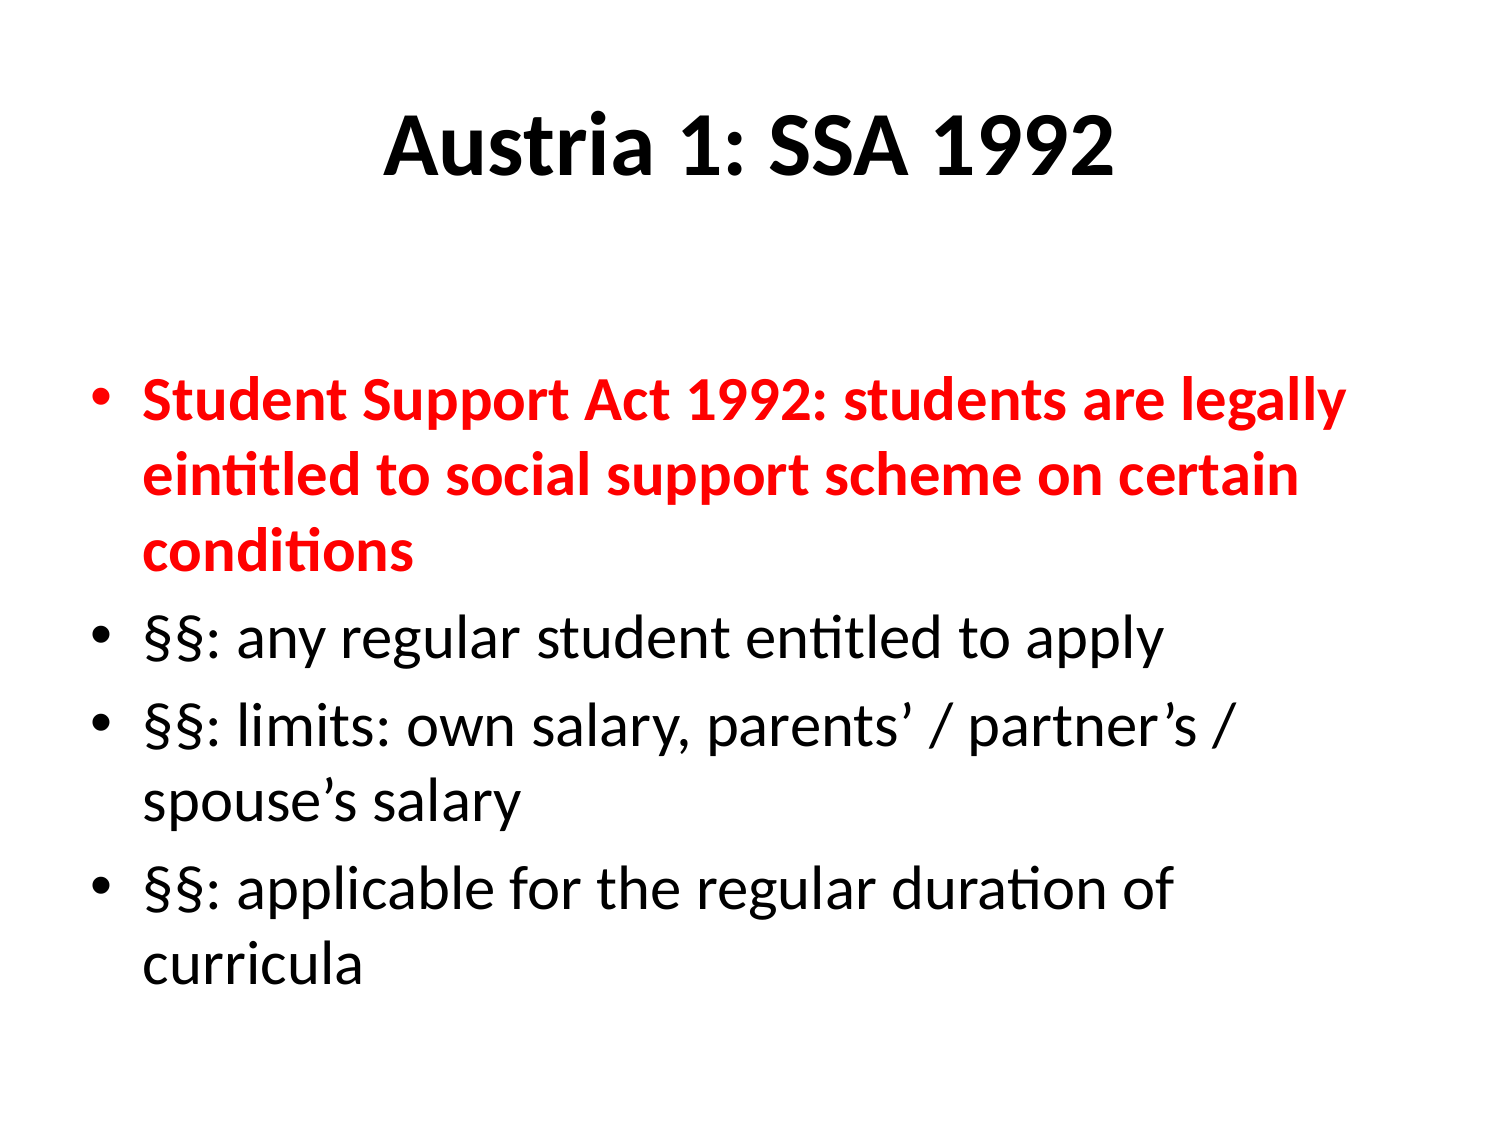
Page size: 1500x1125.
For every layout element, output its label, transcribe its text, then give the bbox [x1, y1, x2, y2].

title Austria 1: SSA 1992 [75, 45, 1425, 233]
list Student Support Act 1992: students are legally eintitled to social support scheme on certain conditions §§: any regular student entitled to apply §§: limits: own salary, parents’ / partner’s / spouse’s salary §§: applicable for the regular duration of curricula [75, 262, 1425, 1005]
